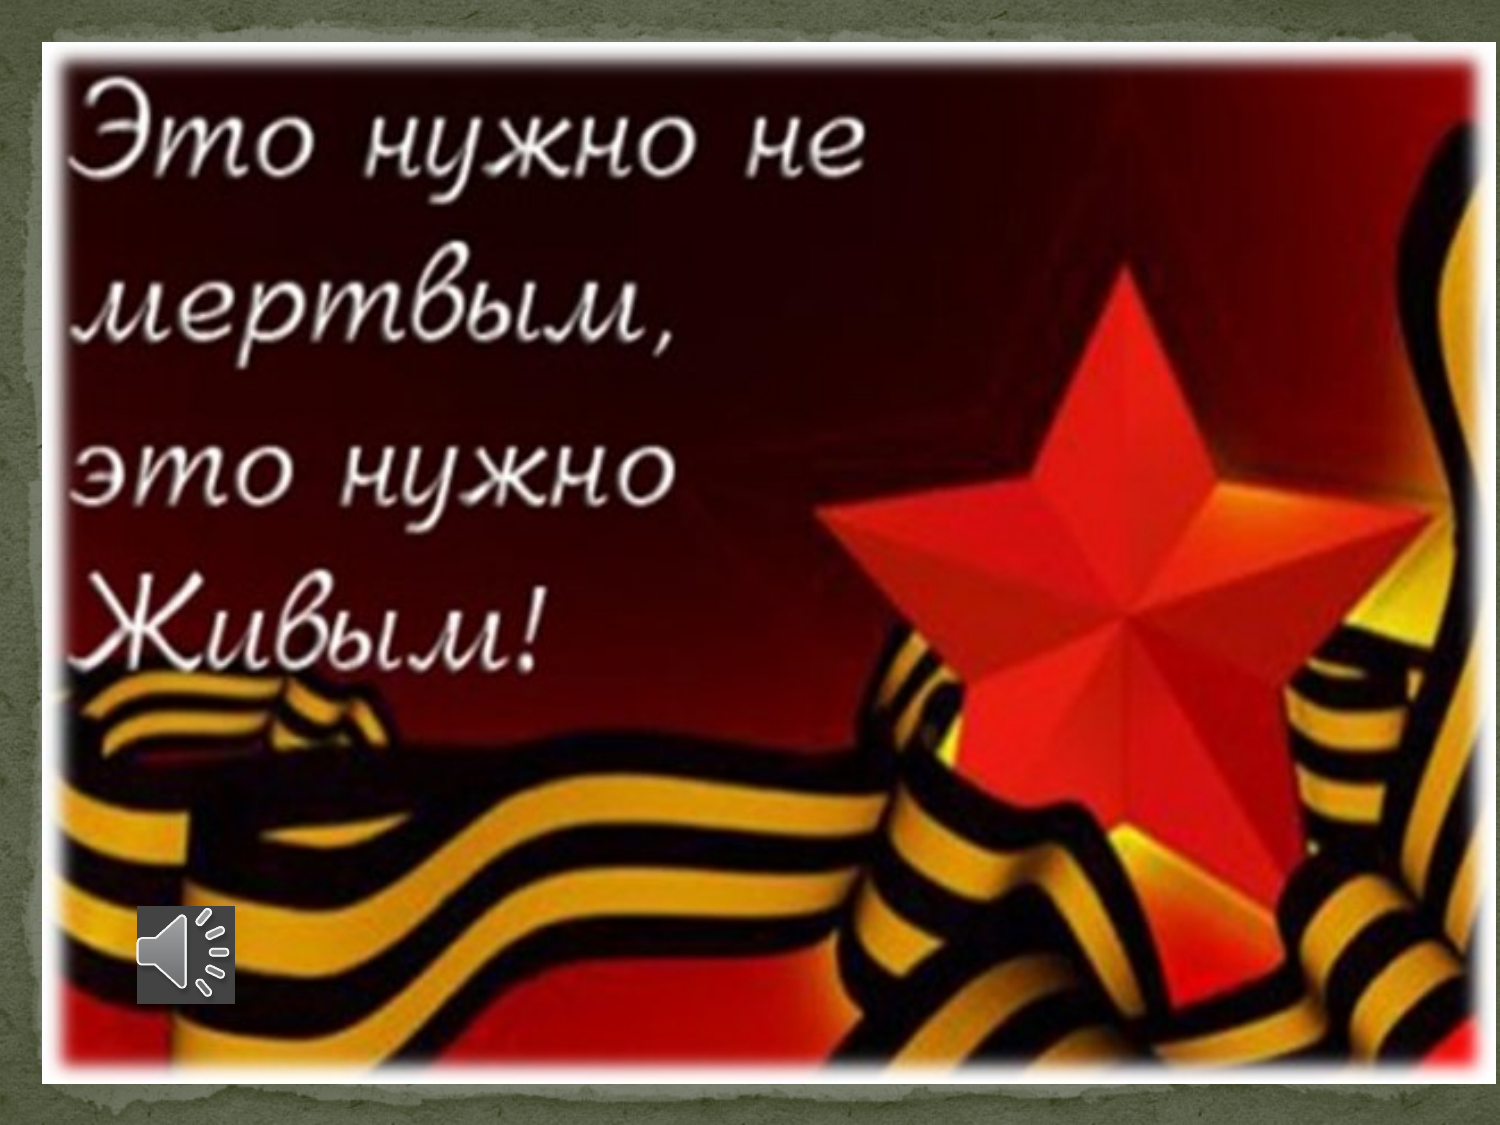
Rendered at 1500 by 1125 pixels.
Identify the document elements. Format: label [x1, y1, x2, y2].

picture [42, 42, 1496, 1084]
